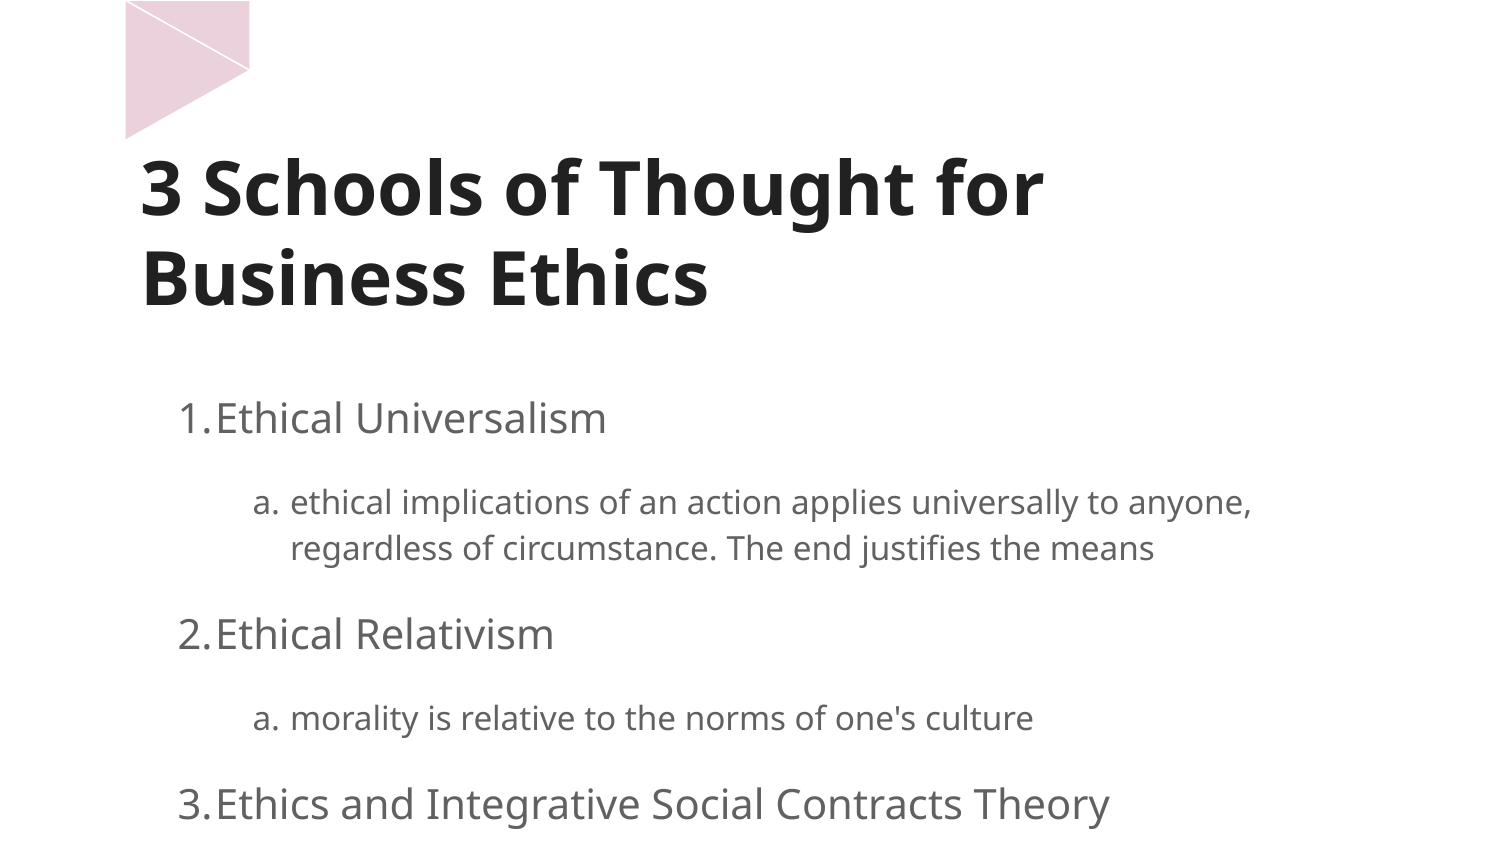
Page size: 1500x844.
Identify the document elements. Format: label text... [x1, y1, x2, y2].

list Ethical Universalism ethical implications of an action applies universally to anyone, regardless of circumstance. The end justifies the means Ethical Relativism morality is relative to the norms of one's culture Ethics and Integrative Social Contracts Theory Provides a framework for confronting ethical decisions using macro and microsocial contracts [125, 369, 1375, 753]
title 3 Schools of Thought for Business Ethics [125, 195, 1375, 336]
